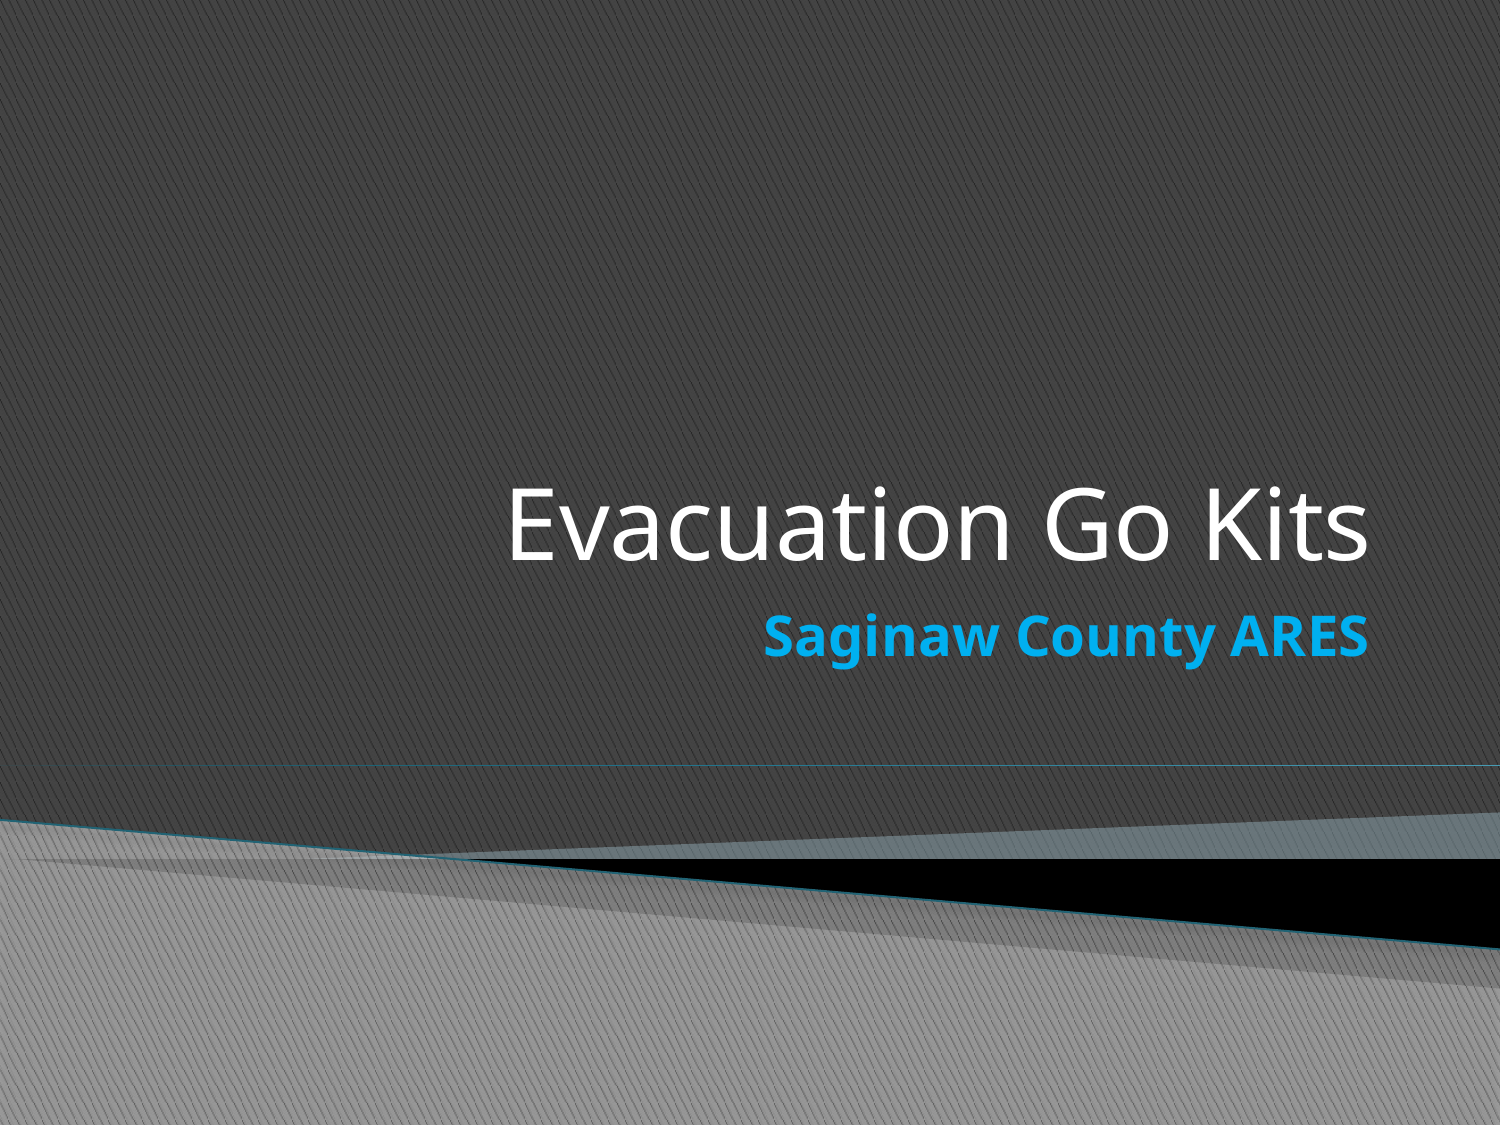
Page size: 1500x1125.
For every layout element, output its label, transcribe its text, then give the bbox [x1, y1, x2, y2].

title Evacuation Go Kits [112, 287, 1388, 588]
picture [5, 859, 1500, 989]
subtitle Saginaw County ARES [112, 592, 1388, 790]
